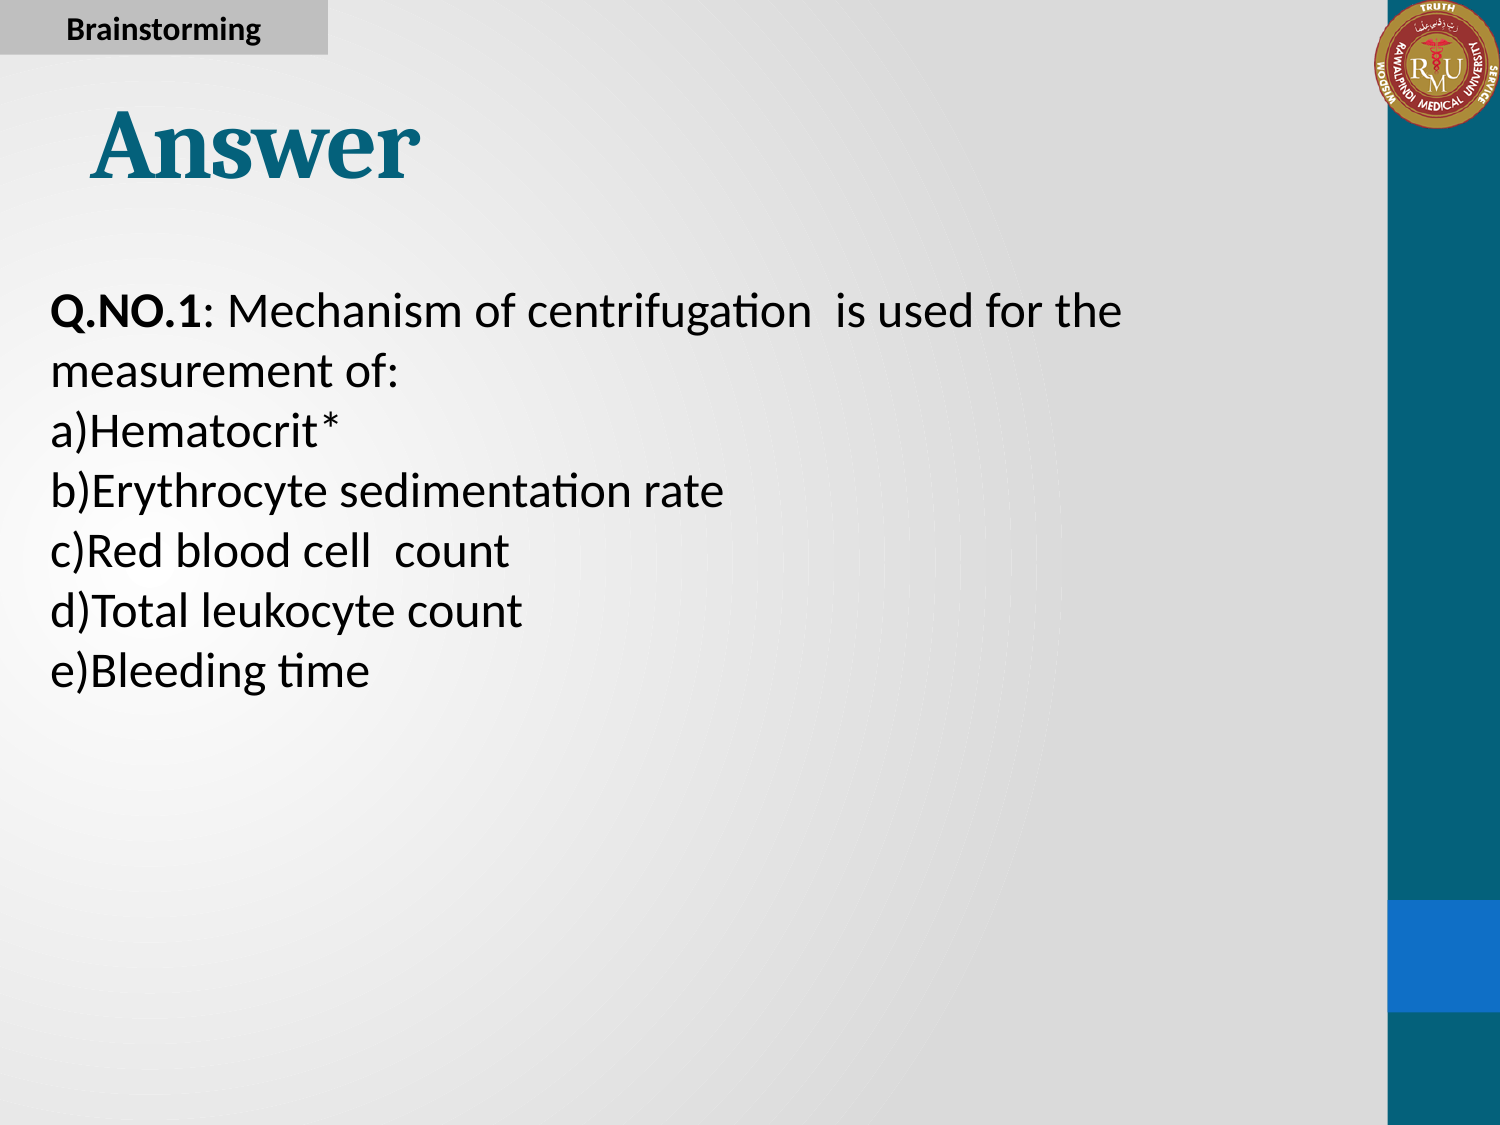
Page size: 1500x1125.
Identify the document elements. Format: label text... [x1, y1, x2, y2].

picture [1373, 0, 1500, 130]
text_box Brainstorming [0, 0, 328, 55]
text_box Q.NO.1: Mechanism of centrifugation is used for the measurement of: Hematocrit* Erythrocyte sedimentation rate Red blood cell count Total leukocyte count Bleeding time [35, 269, 1360, 882]
title Answer [75, 45, 1325, 233]
